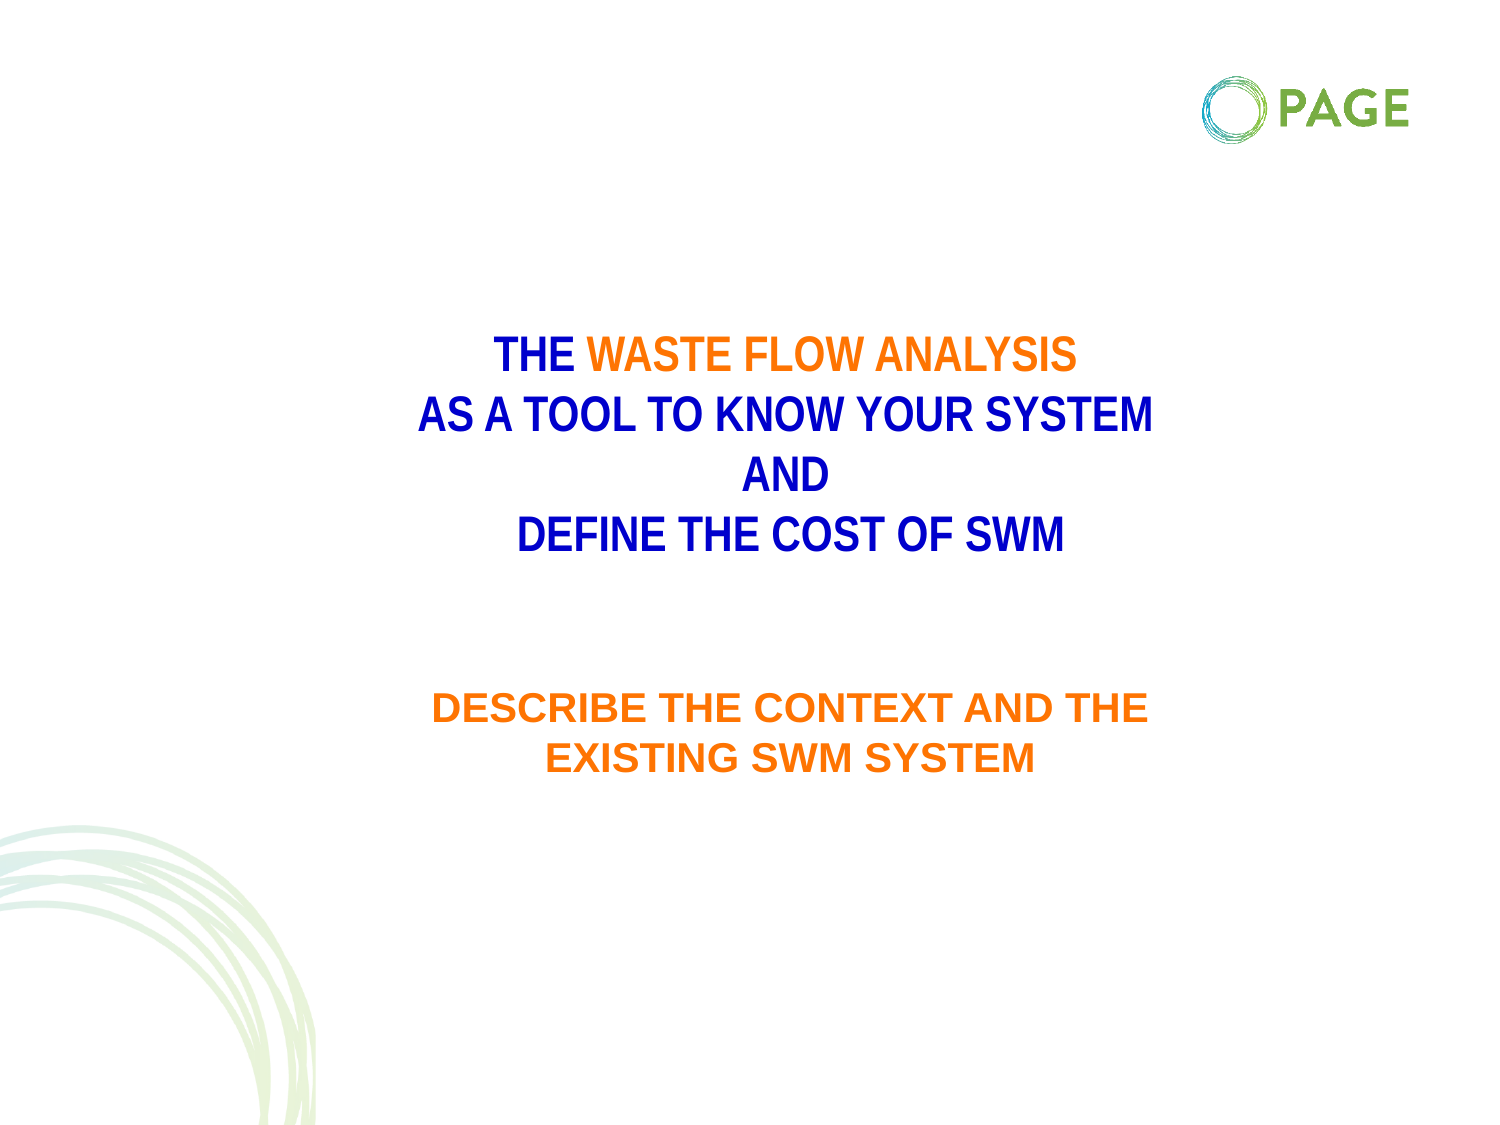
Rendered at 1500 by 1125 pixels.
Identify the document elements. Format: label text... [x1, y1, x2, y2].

picture [1202, 76, 1409, 144]
picture [0, 825, 316, 1125]
text_box the waste flow analysis as a tool to know your system And define the cost of SWM [230, 314, 1353, 572]
text_box describe the context and the existing swm system [415, 673, 1166, 789]
